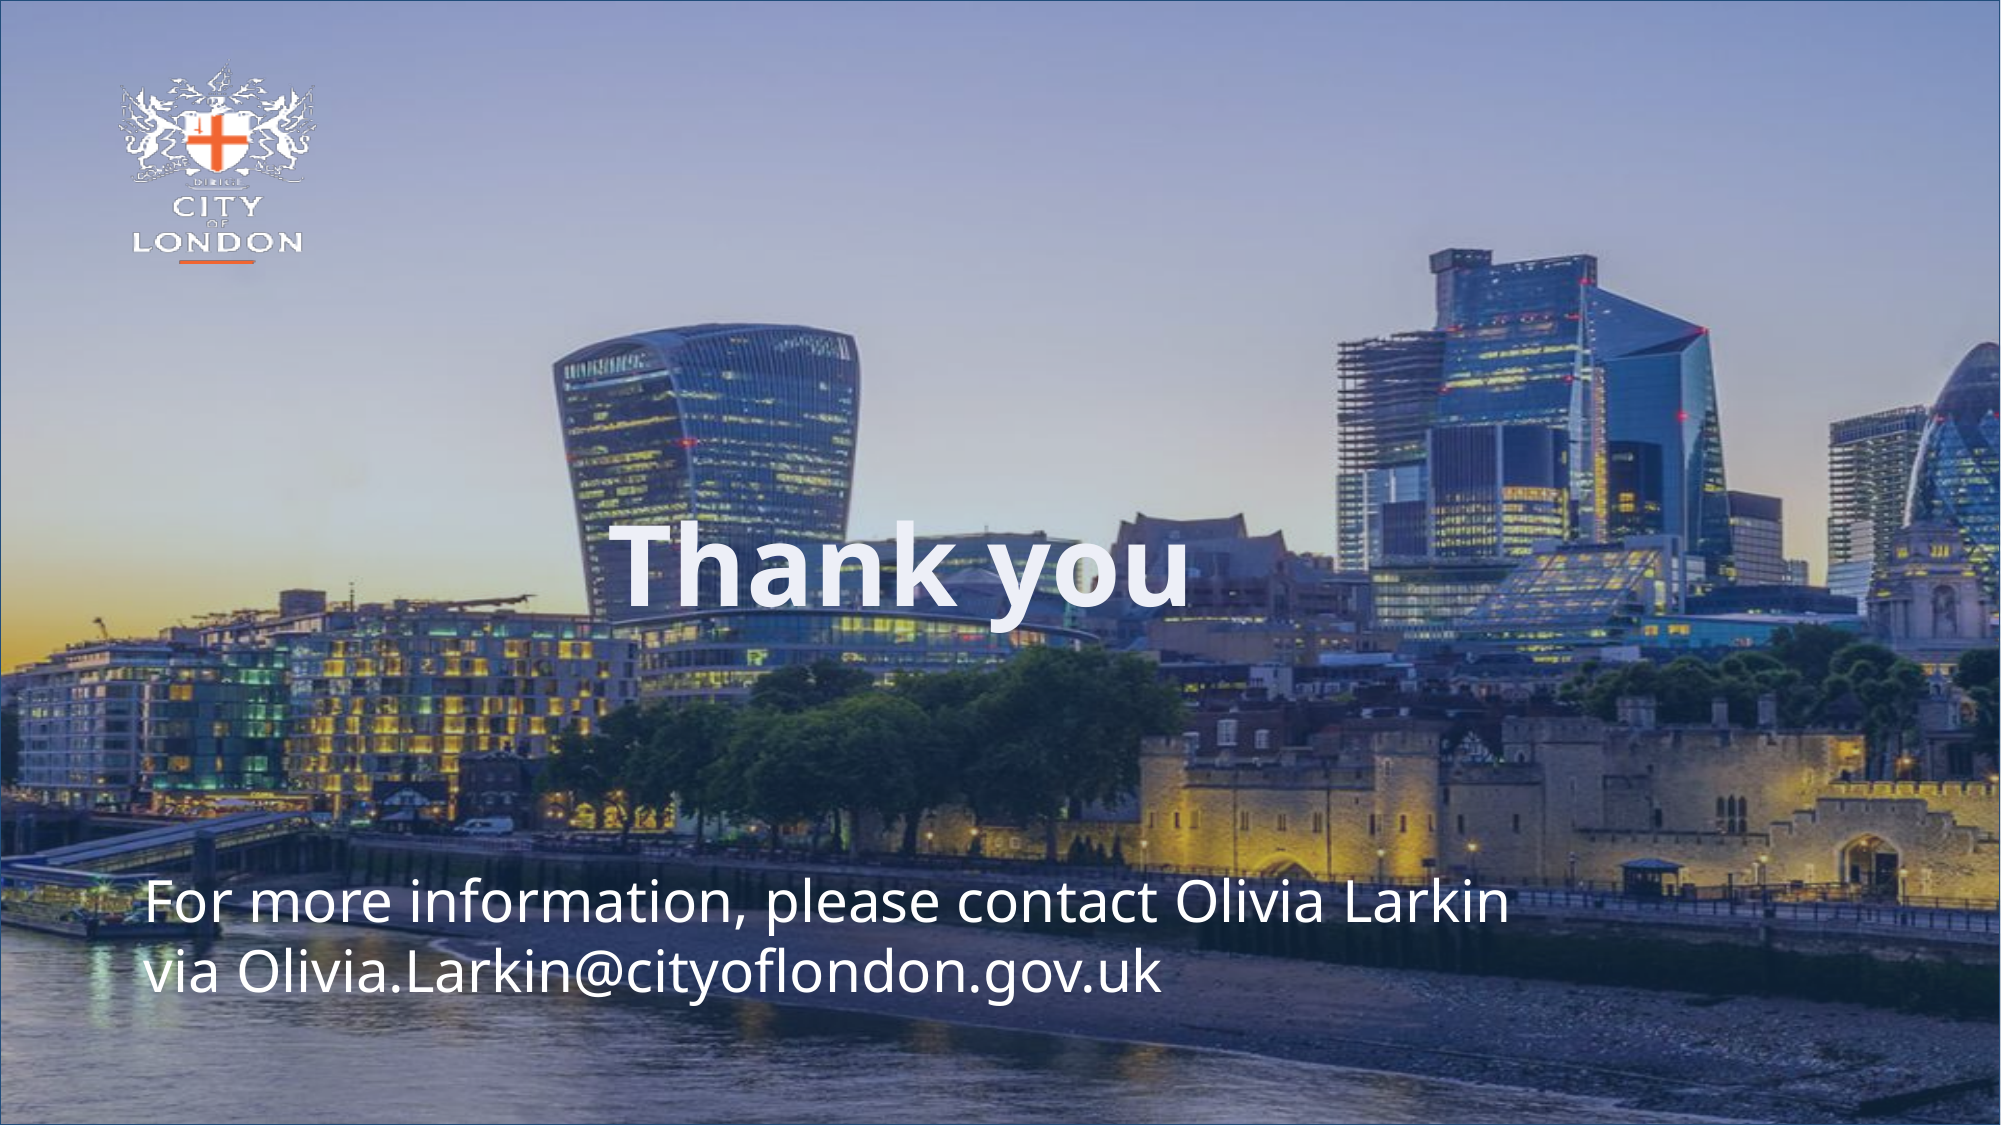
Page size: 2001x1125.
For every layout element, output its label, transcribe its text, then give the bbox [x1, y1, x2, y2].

text_box For more information, please contact Olivia Larkin via Olivia.Larkin@cityoflondon.gov.uk [128, 856, 1616, 1012]
picture [1, 1, 1999, 1124]
